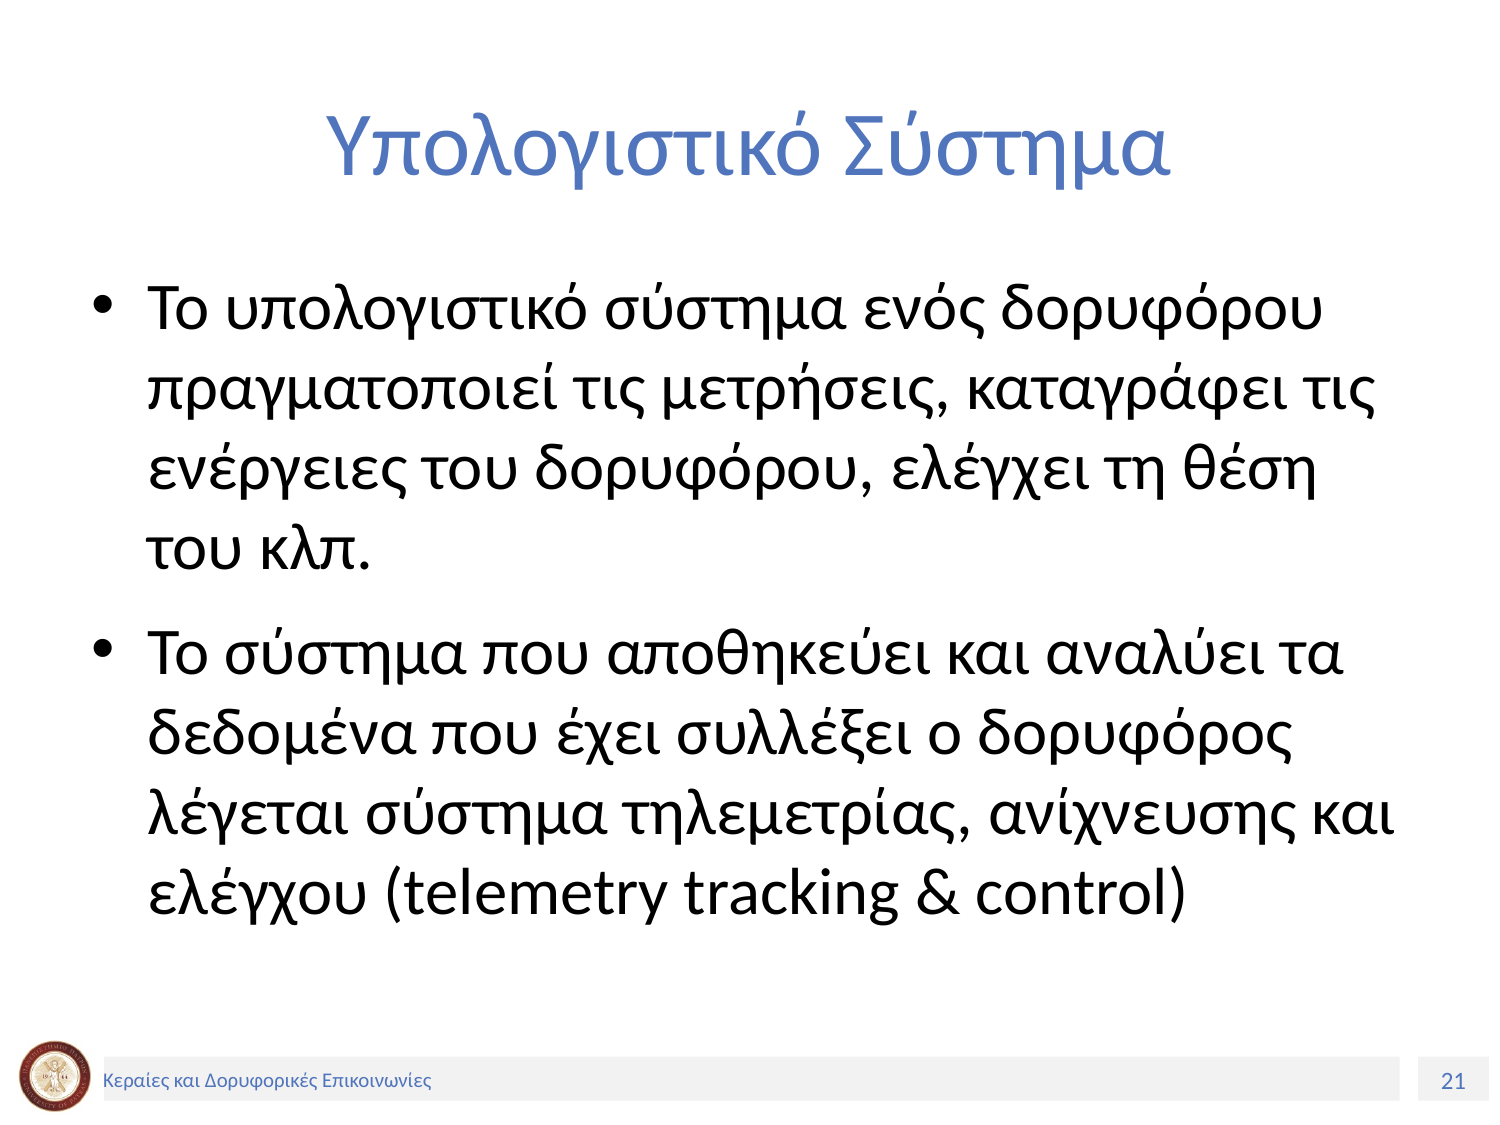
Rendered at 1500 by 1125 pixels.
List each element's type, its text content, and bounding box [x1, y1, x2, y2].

title Υπολογιστικό Σύστημα [75, 45, 1425, 233]
list Το υπολογιστικό σύστημα ενός δορυφόρου πραγματοποιεί τις μετρήσεις, καταγράφει τις ενέργειες του δορυφόρου, ελέγχει τη θέση του κλπ. Το σύστημα που αποθηκεύει και αναλύει τα δεδομένα που έχει συλλέξει ο δορυφόρος λέγεται σύστημα τηλεμετρίας, ανίχνευσης και ελέγχου (telemetry tracking & control) [76, 255, 1427, 998]
picture [5, 1027, 104, 1125]
